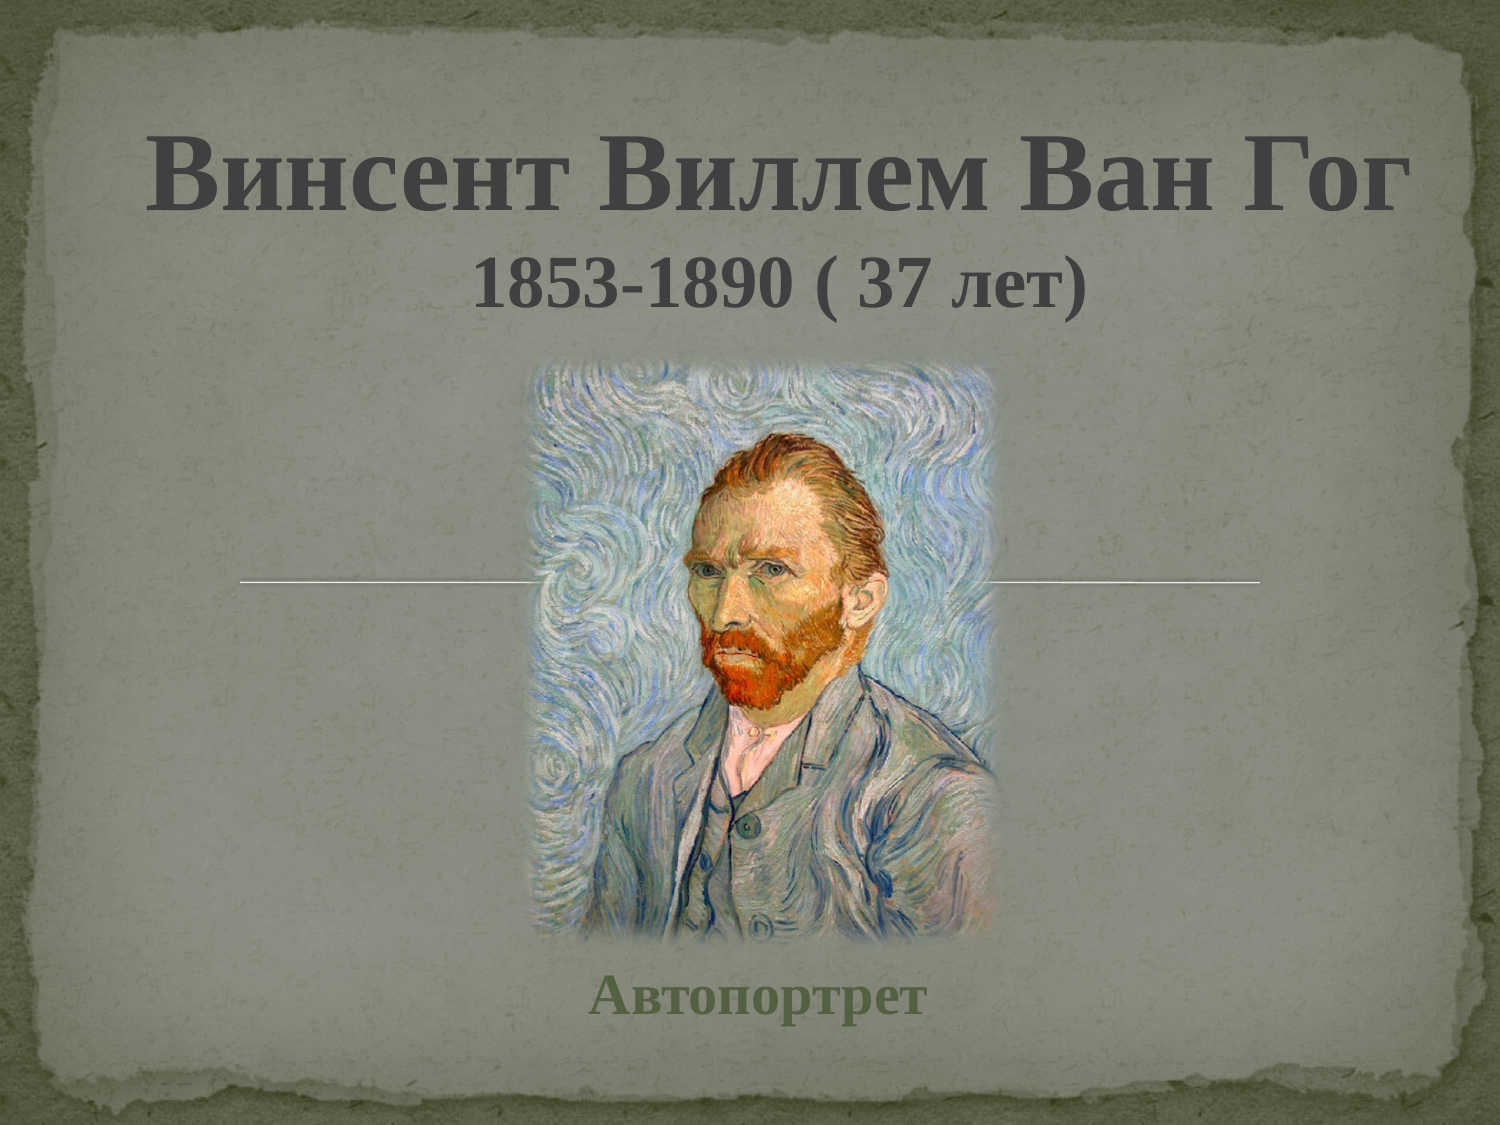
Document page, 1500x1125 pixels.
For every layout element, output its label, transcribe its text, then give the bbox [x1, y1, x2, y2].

text_box Винсент Виллем Ван Гог 1853-1890 ( 37 лет) [123, 89, 1435, 330]
picture [515, 351, 1008, 951]
text_box Автопортрет [574, 949, 1043, 1034]
